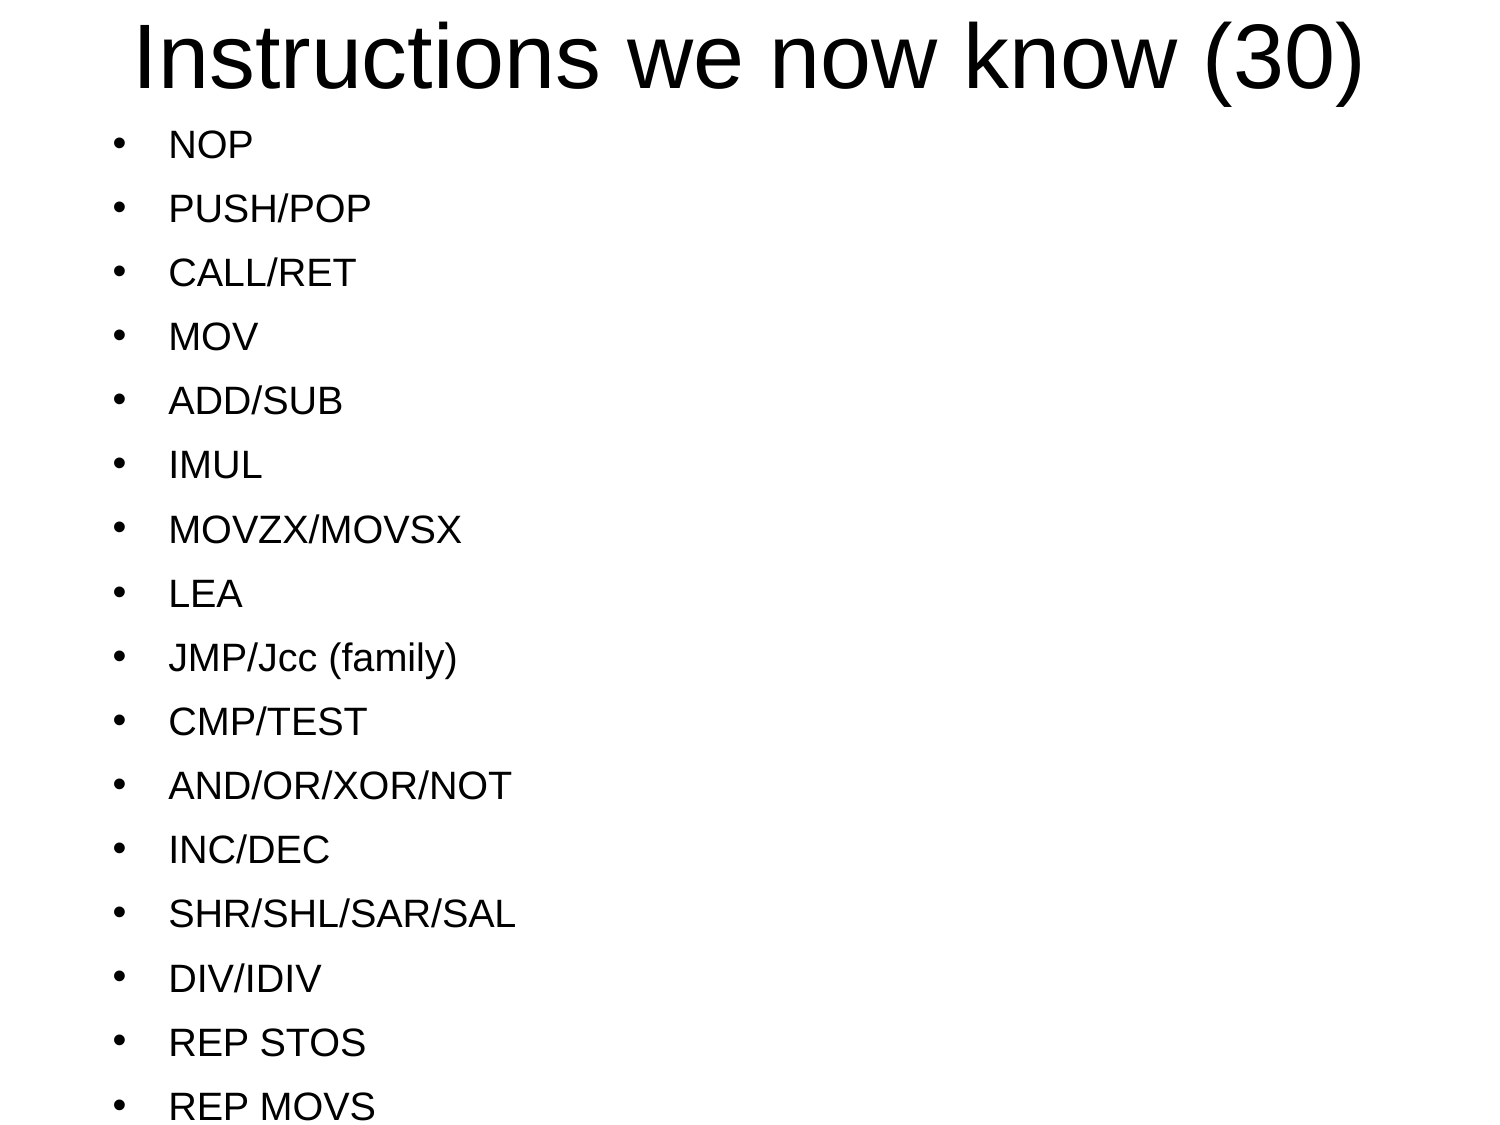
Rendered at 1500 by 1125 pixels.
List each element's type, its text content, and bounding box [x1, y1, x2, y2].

text_box NOP PUSH/POP CALL/RET MOV ADD/SUB IMUL MOVZX/MOVSX LEA JMP/Jcc (family) CMP/TEST AND/OR/XOR/NOT INC/DEC SHR/SHL/SAR/SAL DIV/IDIV REP STOS REP MOVS [112, 118, 1388, 1125]
text_box Instructions we now know (30) [112, 0, 1388, 108]
